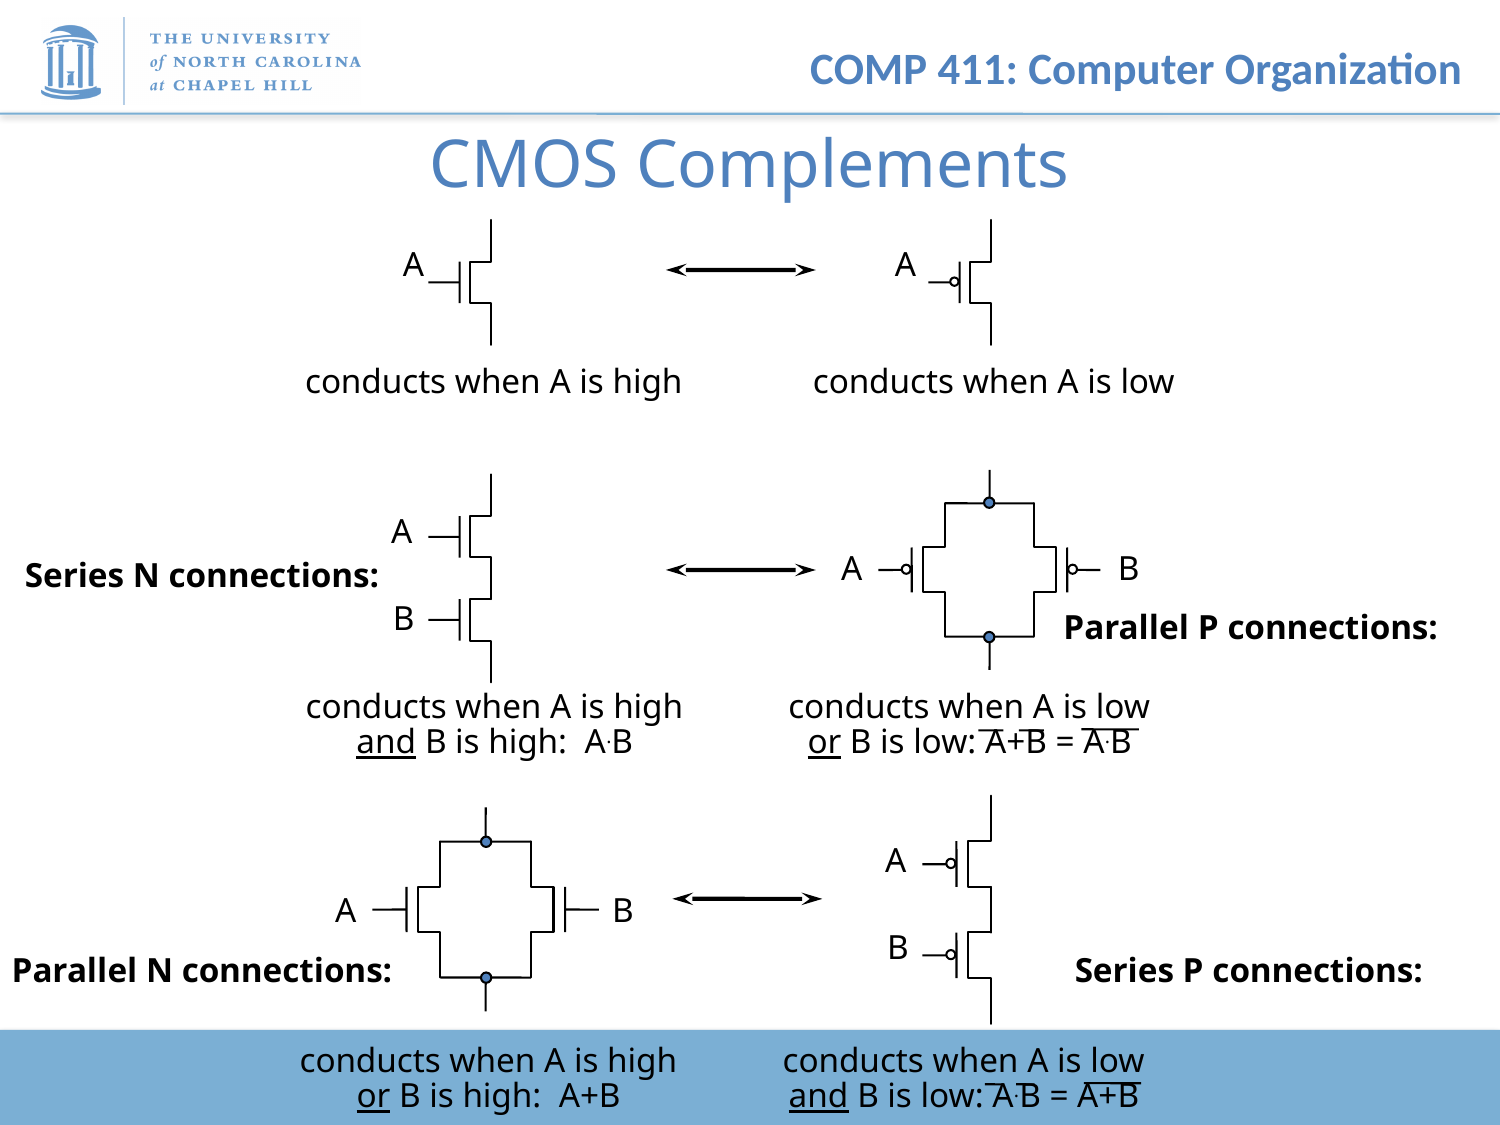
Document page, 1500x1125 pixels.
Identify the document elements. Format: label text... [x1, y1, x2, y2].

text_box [428, 219, 492, 346]
text_box [795, 263, 816, 277]
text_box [292, 795, 1159, 1125]
text_box [665, 263, 687, 277]
text_box conducts when A is low [797, 356, 1191, 408]
text_box Series N connections: [10, 547, 293, 602]
title CMOS Complements [0, 113, 1500, 209]
text_box A [388, 236, 423, 291]
picture [41, 17, 361, 105]
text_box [928, 219, 992, 346]
text_box Series P connections: [1165, 942, 1439, 997]
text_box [298, 469, 1160, 771]
text_box Parallel N connections: [0, 942, 287, 997]
text_box Parallel P connections: [1165, 599, 1454, 654]
text_box conducts when A is high [289, 356, 699, 408]
text_box A [880, 236, 923, 291]
